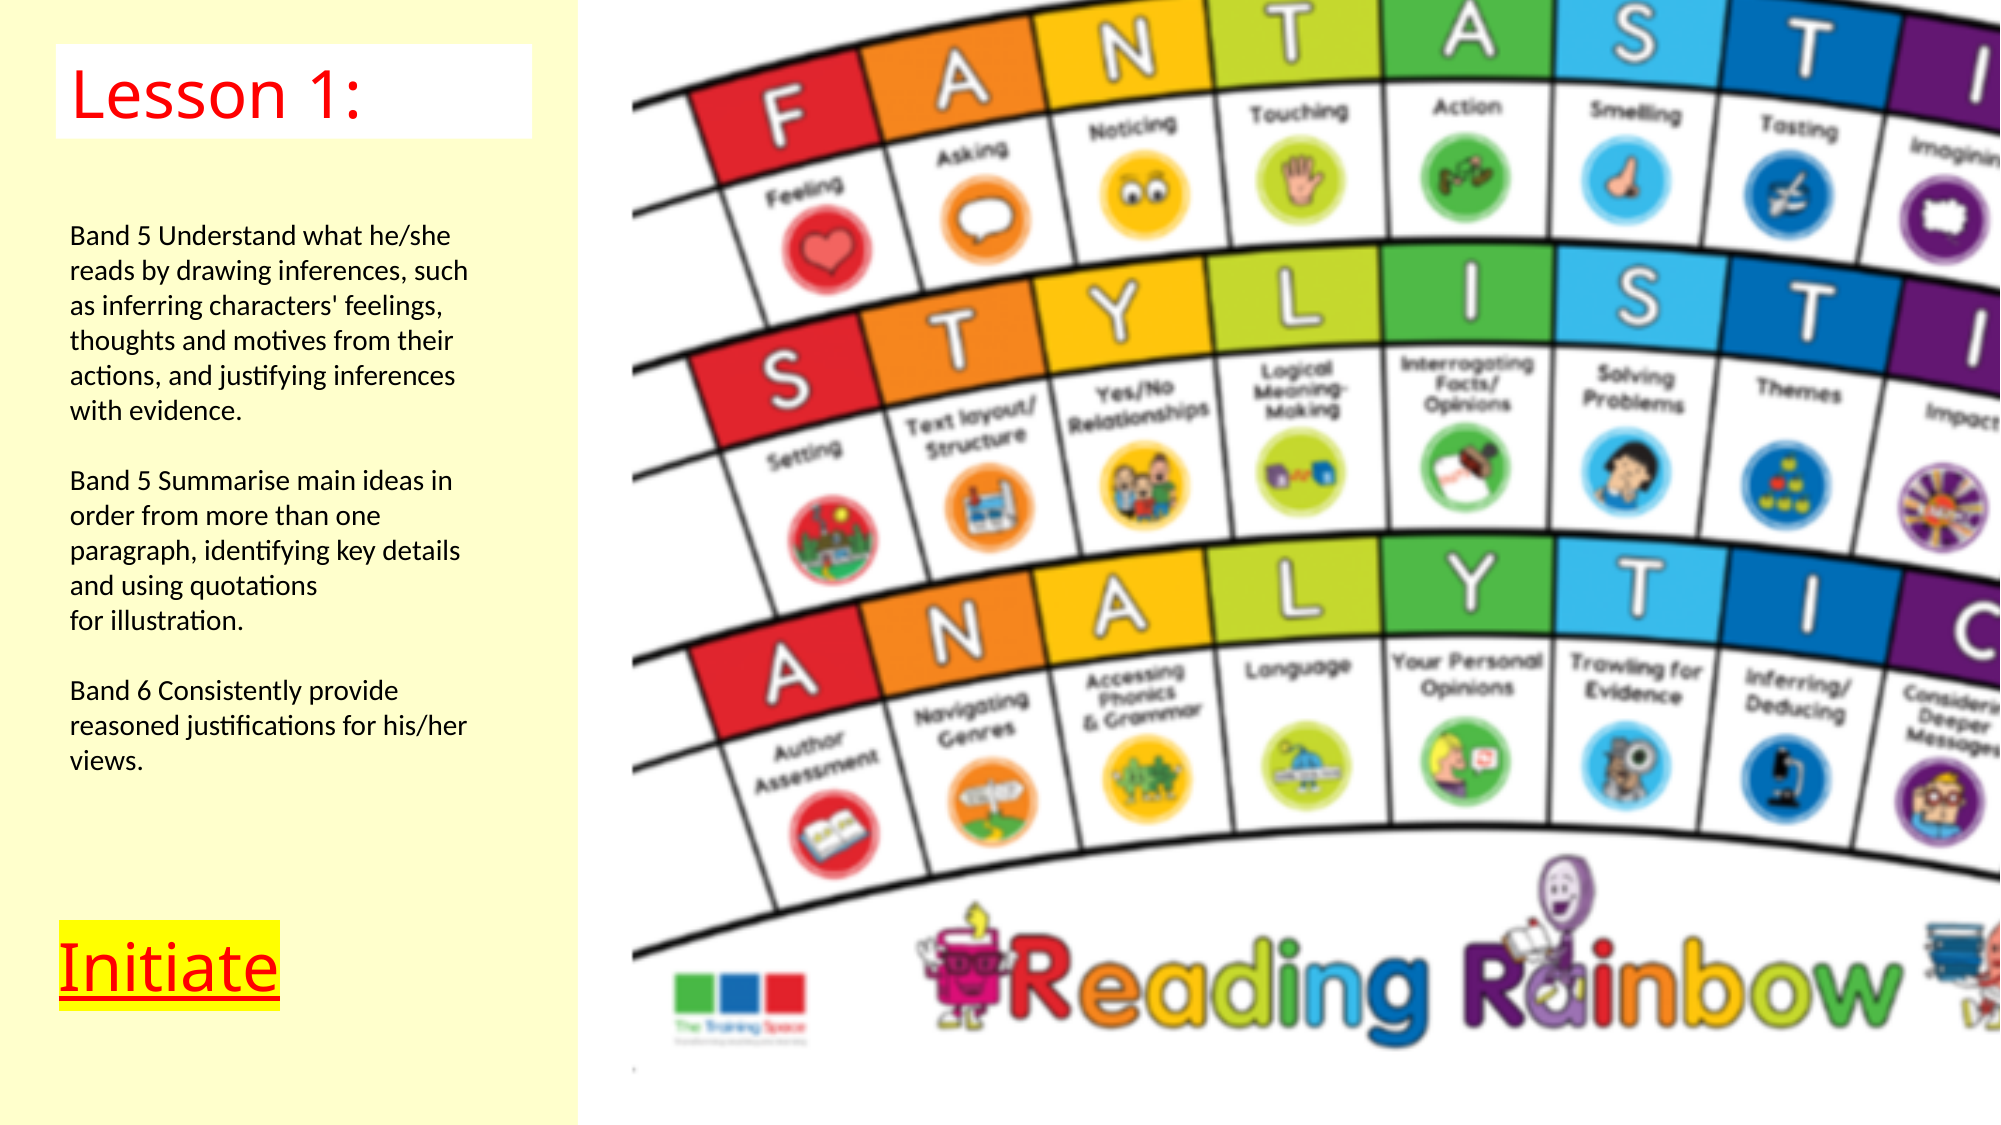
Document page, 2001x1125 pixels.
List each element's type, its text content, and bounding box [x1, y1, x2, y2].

subtitle Initiate [43, 926, 577, 1125]
text_box Band 5 Understand what he/she reads by drawing inferences, such as inferring characters' feelings, thoughts and motives from their actions, and justifying inferences with evidence. Band 5 Summarise main ideas in order from more than one paragraph, identifying key details and using quotations for illustration. Band 6 Consistently provide reasoned justifications for his/her views. [55, 209, 506, 864]
text_box Lesson 1: [55, 44, 533, 139]
picture [577, 0, 2000, 1125]
